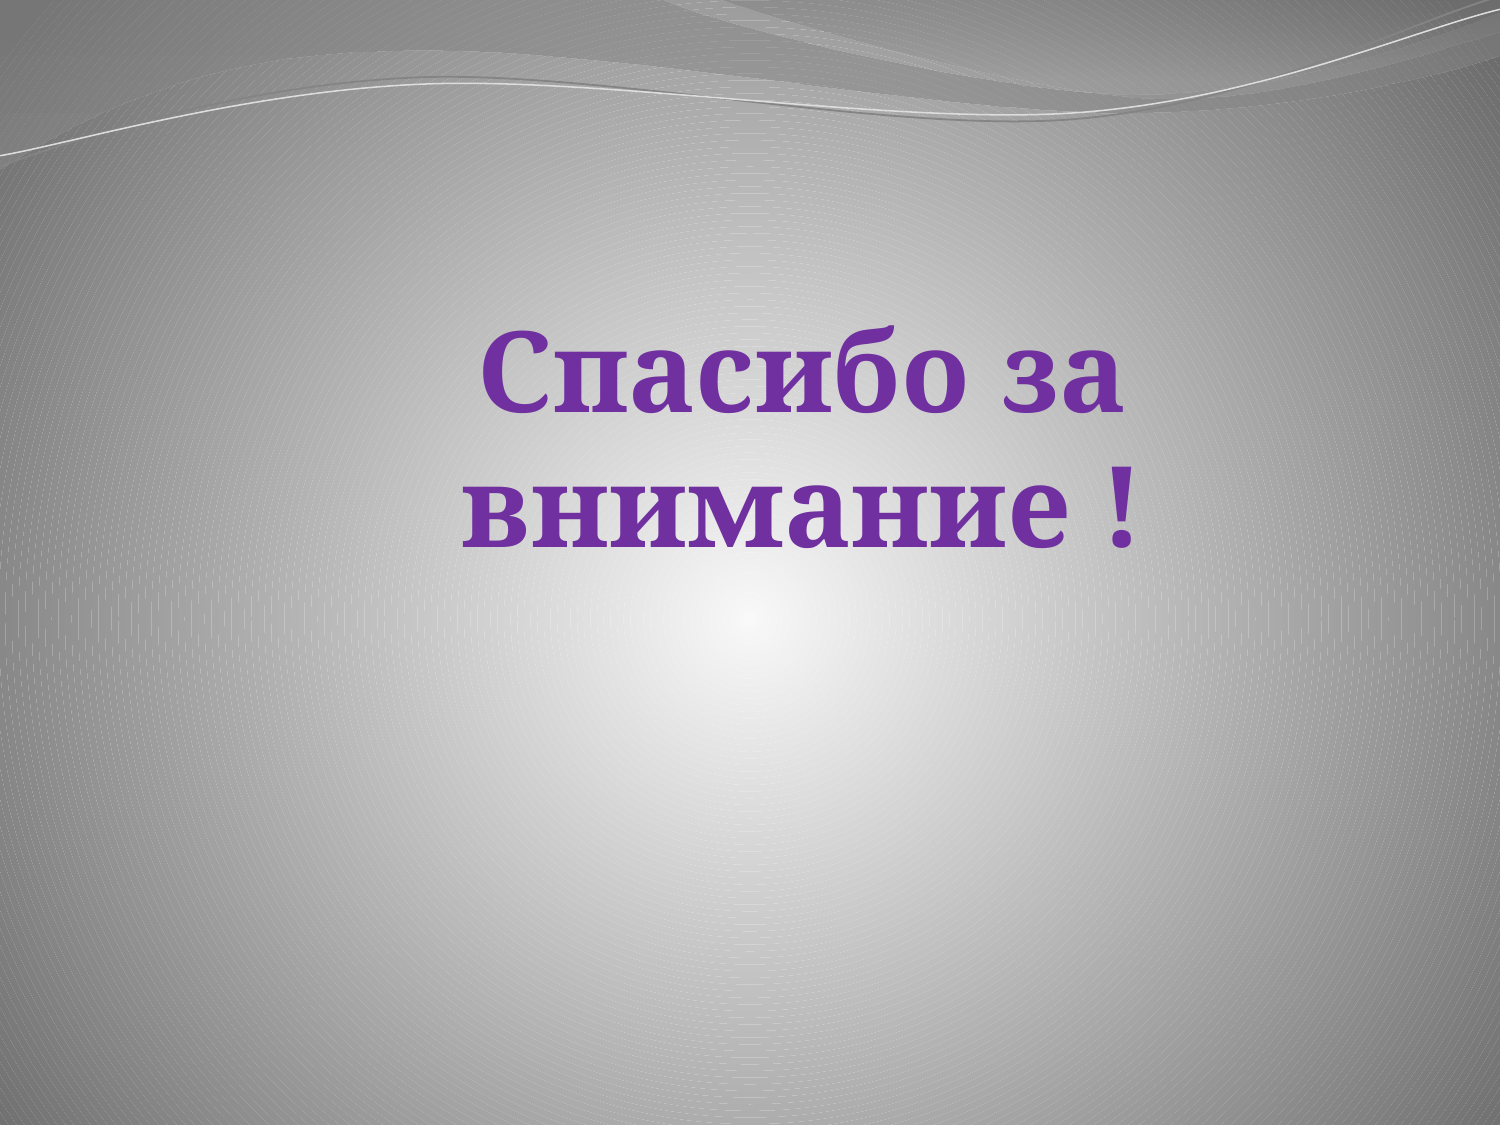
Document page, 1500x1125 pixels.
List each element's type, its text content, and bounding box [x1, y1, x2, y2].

text_box Спасибо за внимание ! [163, 292, 1442, 578]
